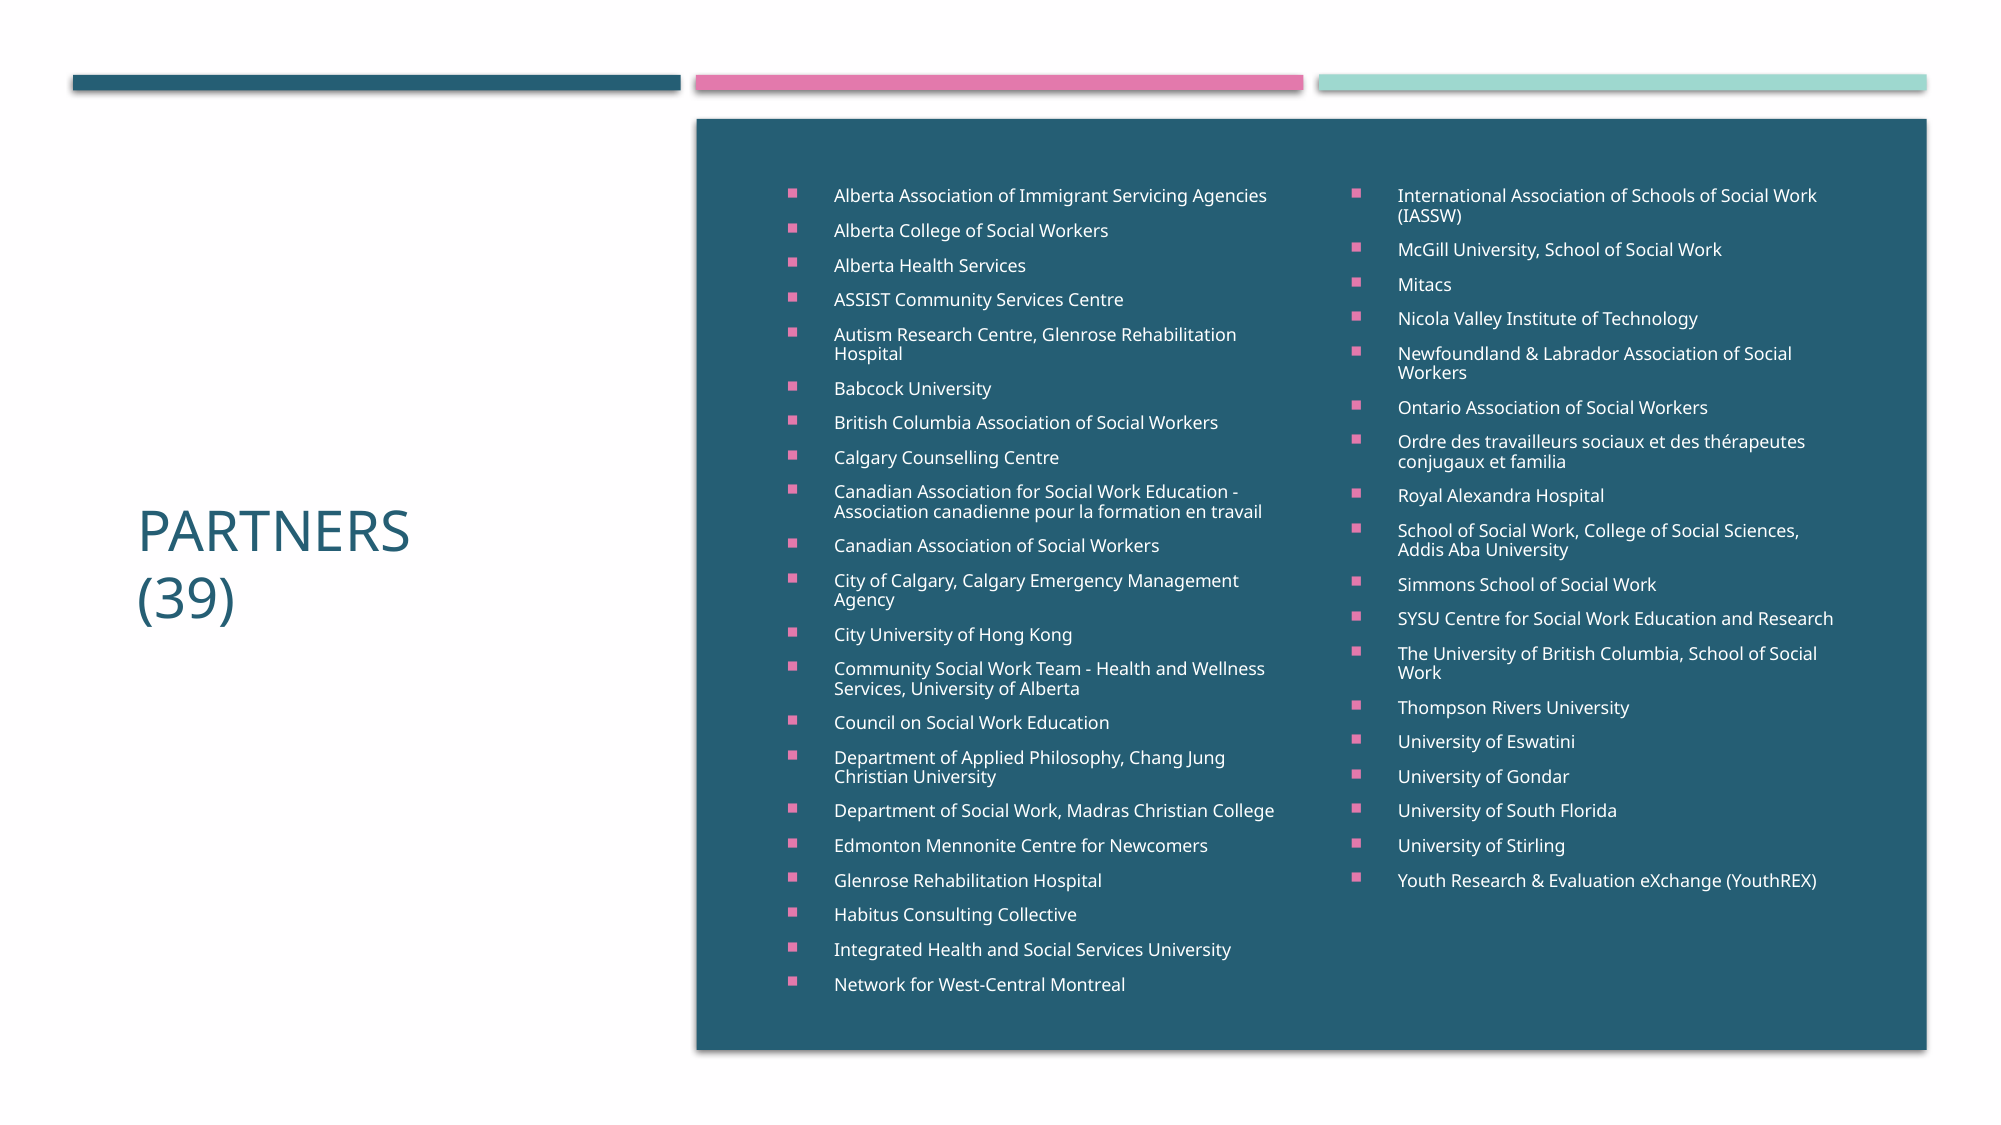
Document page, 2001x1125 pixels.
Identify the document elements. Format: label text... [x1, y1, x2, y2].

text_box [696, 118, 1928, 1051]
text_box [0, 0, 2000, 1125]
text_box [695, 74, 1304, 91]
text_box [1318, 73, 1928, 92]
title PartnerS (39) [122, 176, 624, 949]
list Alberta Association of Immigrant Servicing Agencies Alberta College of Social Workers Alberta Health Services ASSIST Community Services Centre Autism Research Centre, Glenrose Rehabilitation Hospital Babcock University British Columbia Association of Social Workers Calgary Counselling Centre Canadian Association for Social Work Education - Association canadienne pour la formation en travail Canadian Association of Social Workers City of Calgary, Calgary Emergency Management Agency City University of Hong Kong Community Social Work Team - Health and Wellness Services, University of Alberta Council on Social Work Education Department of Applied Philosophy, Chang Jung Christian University Department of Social Work, Madras Christian College Edmonton Mennonite Centre for Newcomers Glenrose Rehabilitation Hospital Habitus Consulting Collective Integrated Health and Social Services University Network for West-Central Montreal International Association of Schools of Social Work (IASSW) McGill University, School of Social Work Mitacs Nicola Valley Institute of Technology Newfoundland & Labrador Association of Social Workers Ontario Association of Social Workers Ordre des travailleurs sociaux et des thérapeutes conjugaux et familia Royal Alexandra Hospital School of Social Work, College of Social Sciences, Addis Aba University Simmons School of Social Work SYSU Centre for Social Work Education and Research The University of British Columbia, School of Social Work Thompson Rivers University University of Eswatini University of Gondar University of South Florida University of Stirling Youth Research & Evaluation eXchange (YouthREX) [771, 176, 1854, 1007]
text_box [72, 74, 682, 92]
